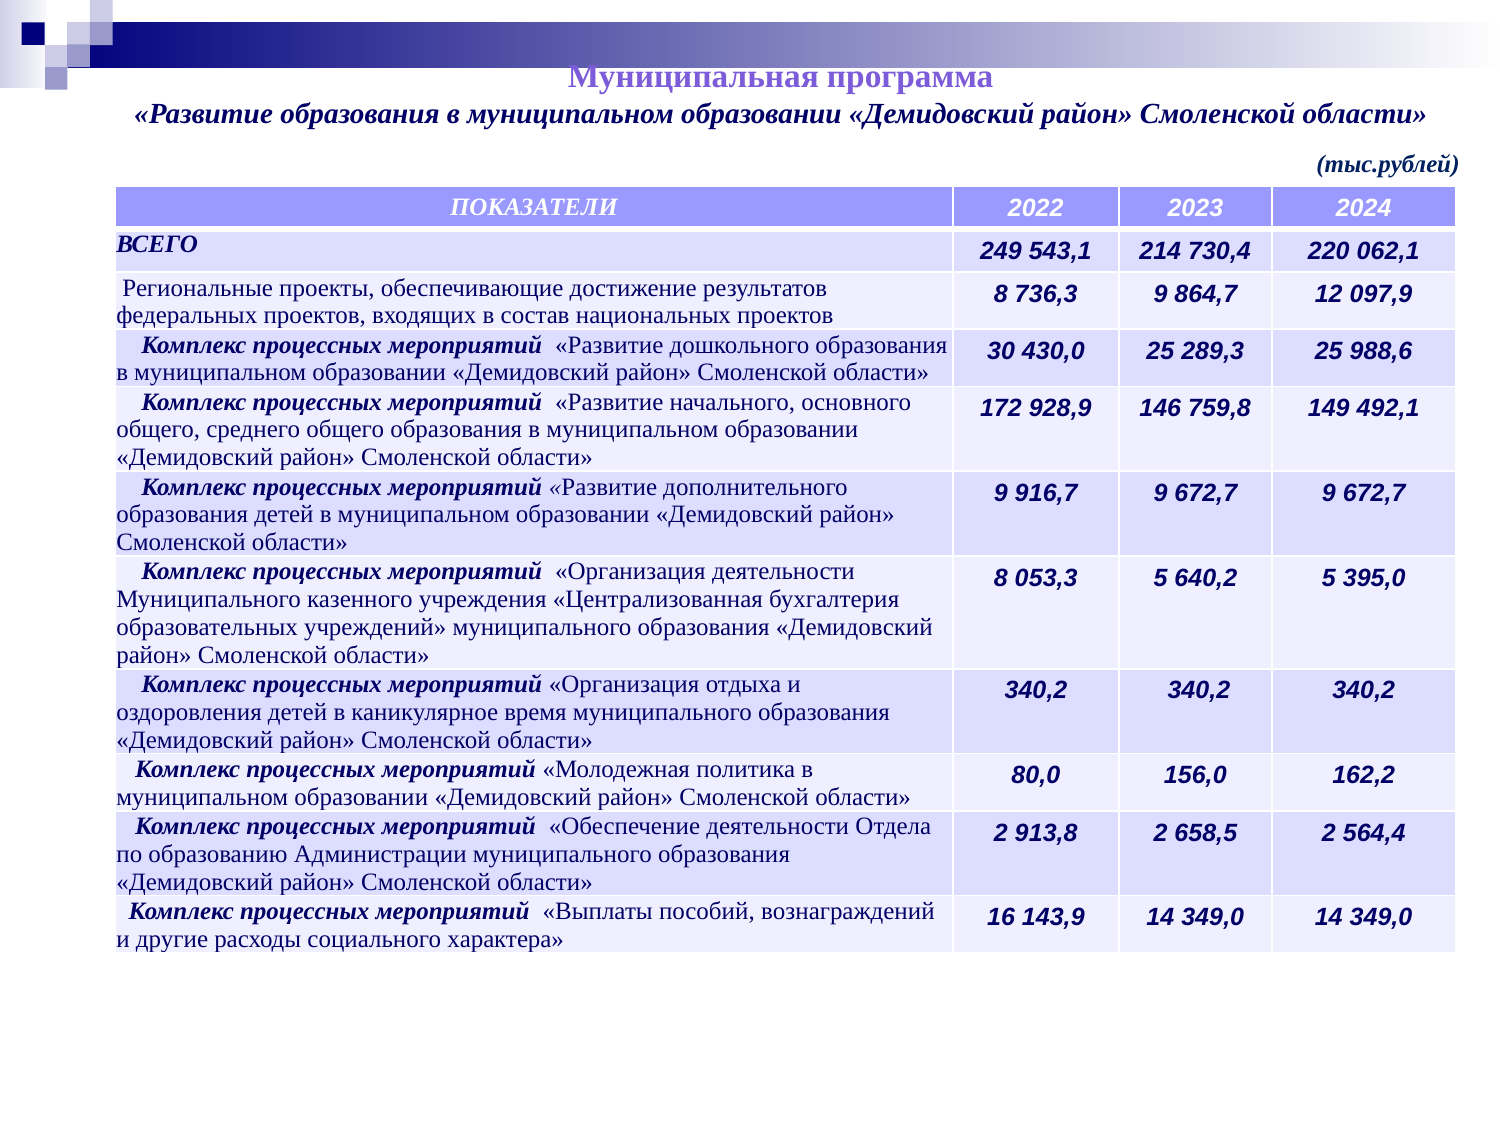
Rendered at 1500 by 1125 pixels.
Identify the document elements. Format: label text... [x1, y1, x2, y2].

table_cell 9 672,7 [1273, 472, 1455, 555]
table_cell Комплекс процессных мероприятий «Развитие дополнительного образования детей в муниципальном образовании «Демидовский район» Смоленской области» [116, 472, 952, 555]
table_cell 25 988,6 [1273, 330, 1455, 386]
table_cell 9 916,7 [954, 472, 1118, 555]
table_cell 5 640,2 [1120, 557, 1271, 668]
table_cell 2 564,4 [1273, 812, 1455, 895]
table_cell ВСЕГО [116, 232, 952, 271]
table_cell 8 053,3 [954, 557, 1118, 668]
table_cell 340,2 [1120, 670, 1271, 753]
table_cell Комплекс процессных мероприятий «Развитие дошкольного образования в муниципальном образовании «Демидовский район» Смоленской области» [116, 330, 952, 386]
table_cell 8 736,3 [954, 273, 1118, 328]
table_cell 149 492,1 [1273, 387, 1455, 470]
table_cell 156,0 [1120, 754, 1271, 810]
table_header 2022 [954, 187, 1118, 226]
table_cell 5 395,0 [1273, 557, 1455, 668]
table_cell 172 928,9 [954, 387, 1118, 470]
table_cell Комплекс процессных мероприятий «Организация деятельности Муниципального казенного учреждения «Централизованная бухгалтерия образовательных учреждений» муниципального образования «Демидовский район» Смоленской области» [116, 557, 952, 668]
table_cell 340,2 [954, 670, 1118, 753]
table_cell 2 913,8 [954, 812, 1118, 895]
table_cell 14 349,0 [1273, 896, 1455, 952]
table_cell 162,2 [1273, 754, 1455, 810]
table_cell 14 349,0 [1120, 896, 1271, 952]
table_cell 2 658,5 [1120, 812, 1271, 895]
table_cell 340,2 [1273, 670, 1455, 753]
table_cell 25 289,3 [1120, 330, 1271, 386]
table_header ПОКАЗАТЕЛИ [116, 187, 952, 226]
table_cell 12 097,9 [1273, 273, 1455, 328]
table_cell 214 730,4 [1120, 232, 1271, 271]
table_cell 16 143,9 [954, 896, 1118, 952]
table_cell 9 864,7 [1120, 273, 1271, 328]
table_cell Комплекс процессных мероприятий «Развитие начального, основного общего, среднего общего образования в муниципальном образовании «Демидовский район» Смоленской области» [116, 387, 952, 470]
table_cell Комплекс процессных мероприятий «Выплаты пособий, вознаграждений и другие расходы социального характера» [116, 896, 952, 952]
table_cell 249 543,1 [954, 232, 1118, 271]
table_cell 220 062,1 [1273, 232, 1455, 271]
table_cell 30 430,0 [954, 330, 1118, 386]
text_box (тыс.рублей) [1301, 140, 1475, 186]
text_box Муниципальная программа «Развитие образования в муниципальном образовании «Демидовский район» Смоленской области» [105, 46, 1465, 137]
table_cell Комплекс процессных мероприятий «Молодежная политика в муниципальном образовании «Демидовский район» Смоленской области» [116, 754, 952, 810]
table_cell Комплекс процессных мероприятий «Организация отдыха и оздоровления детей в каникулярное время муниципального образования «Демидовский район» Смоленской области» [116, 670, 952, 753]
table_cell 80,0 [954, 754, 1118, 810]
table_cell 9 672,7 [1120, 472, 1271, 555]
table_cell Региональные проекты, обеспечивающие достижение результатов федеральных проектов, входящих в состав национальных проектов [116, 273, 952, 328]
table_header 2024 [1273, 187, 1455, 226]
table_cell 146 759,8 [1120, 387, 1271, 470]
table_cell Комплекс процессных мероприятий «Обеспечение деятельности Отдела по образованию Администрации муниципального образования «Демидовский район» Смоленской области» [116, 812, 952, 895]
table_header 2023 [1120, 187, 1271, 226]
